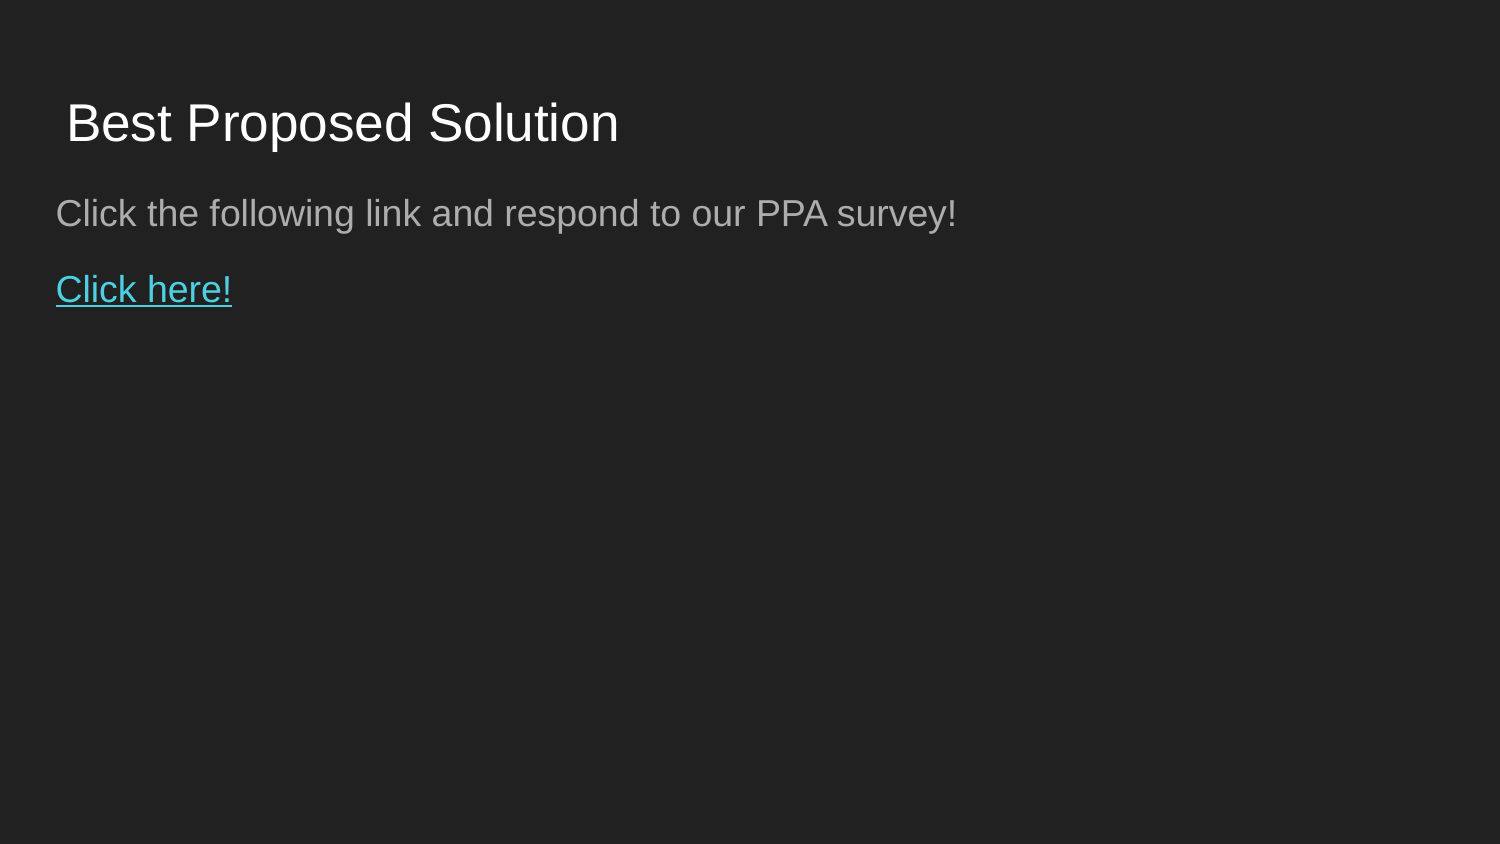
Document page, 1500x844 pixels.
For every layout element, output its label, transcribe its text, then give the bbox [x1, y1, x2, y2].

list Click the following link and respond to our PPA survey! Click here! [40, 166, 1439, 728]
title Best Proposed Solution [51, 72, 1449, 167]
